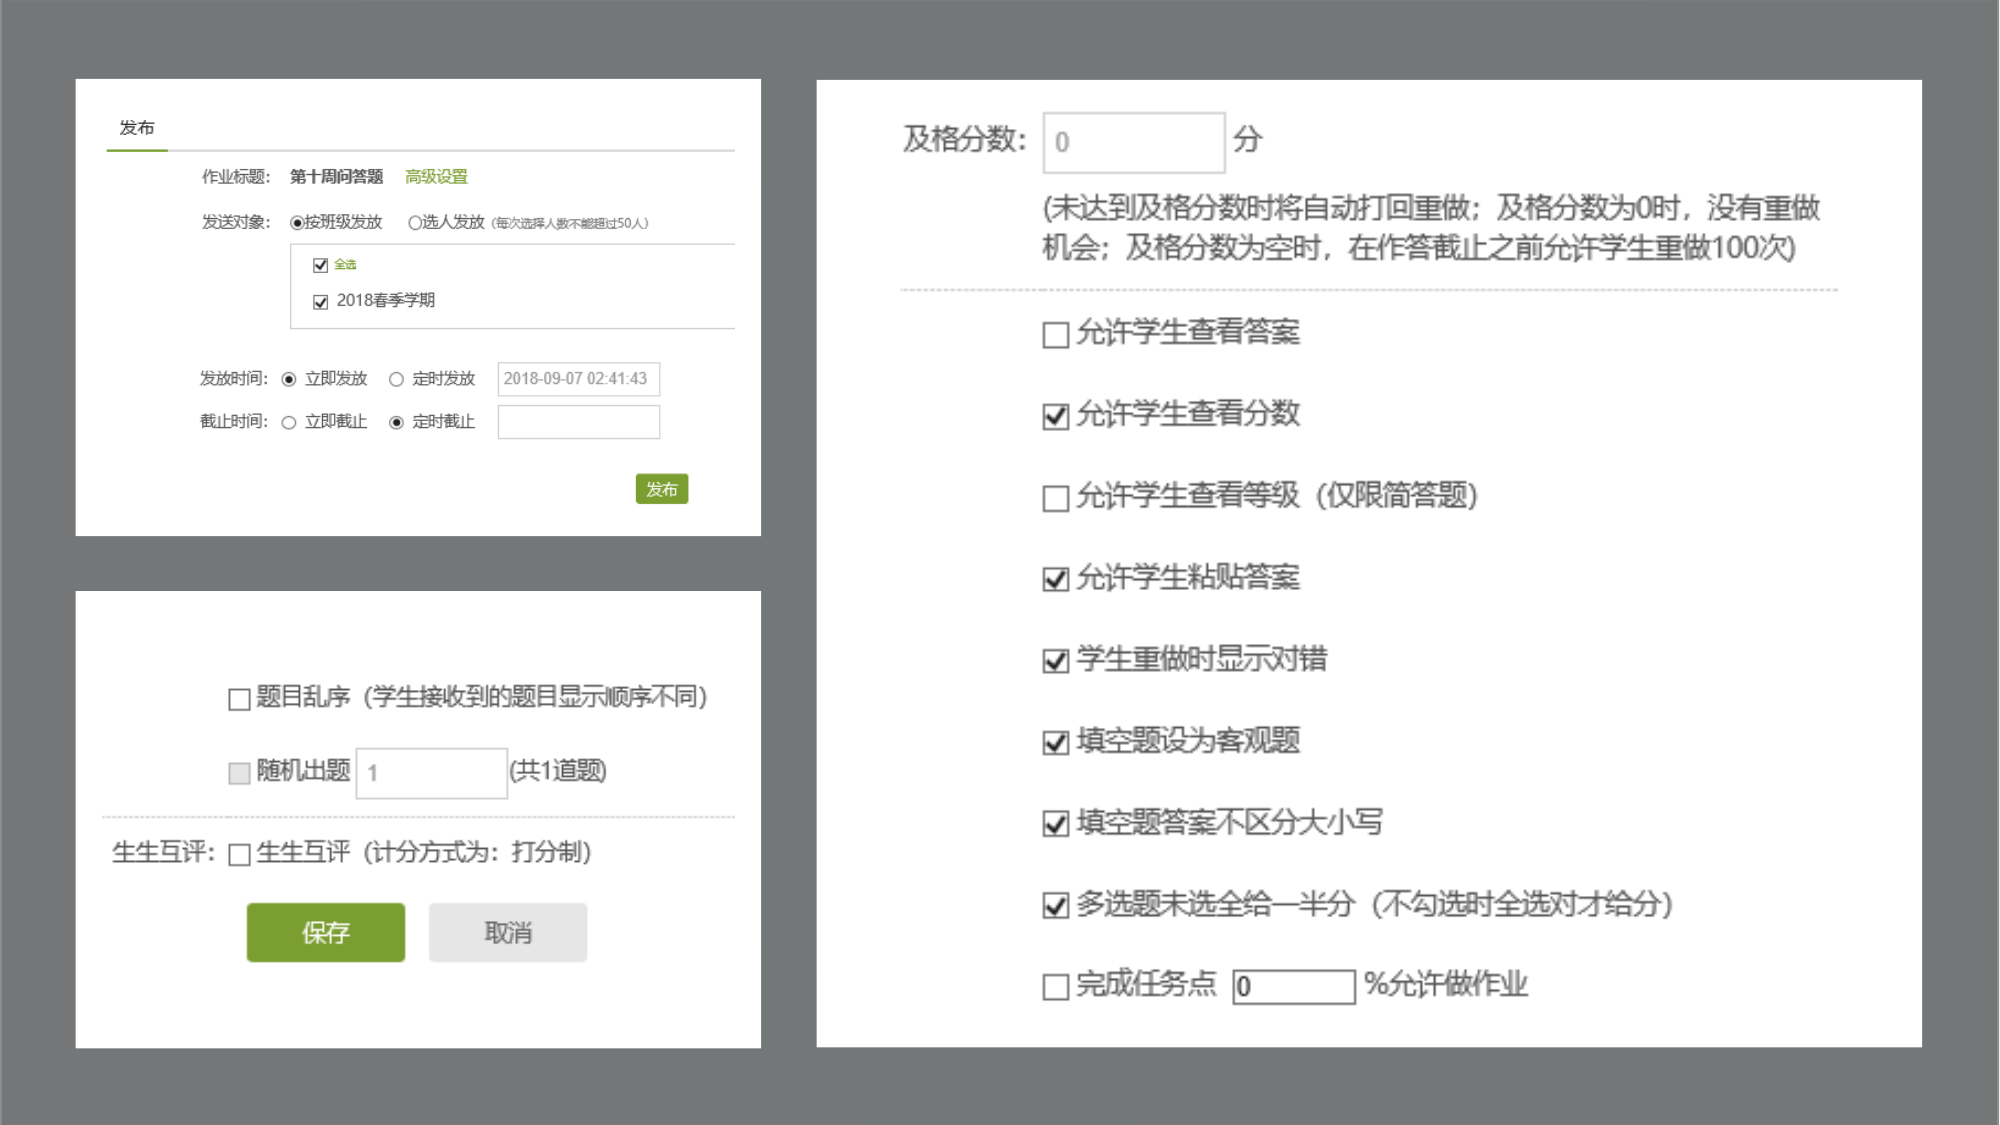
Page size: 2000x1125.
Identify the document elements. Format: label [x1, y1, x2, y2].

picture [102, 665, 735, 970]
picture [102, 108, 735, 509]
text_box [816, 79, 1923, 1048]
text_box [75, 78, 762, 537]
picture [900, 106, 1838, 1021]
text_box [75, 590, 762, 1049]
text_box [0, 0, 2000, 1125]
